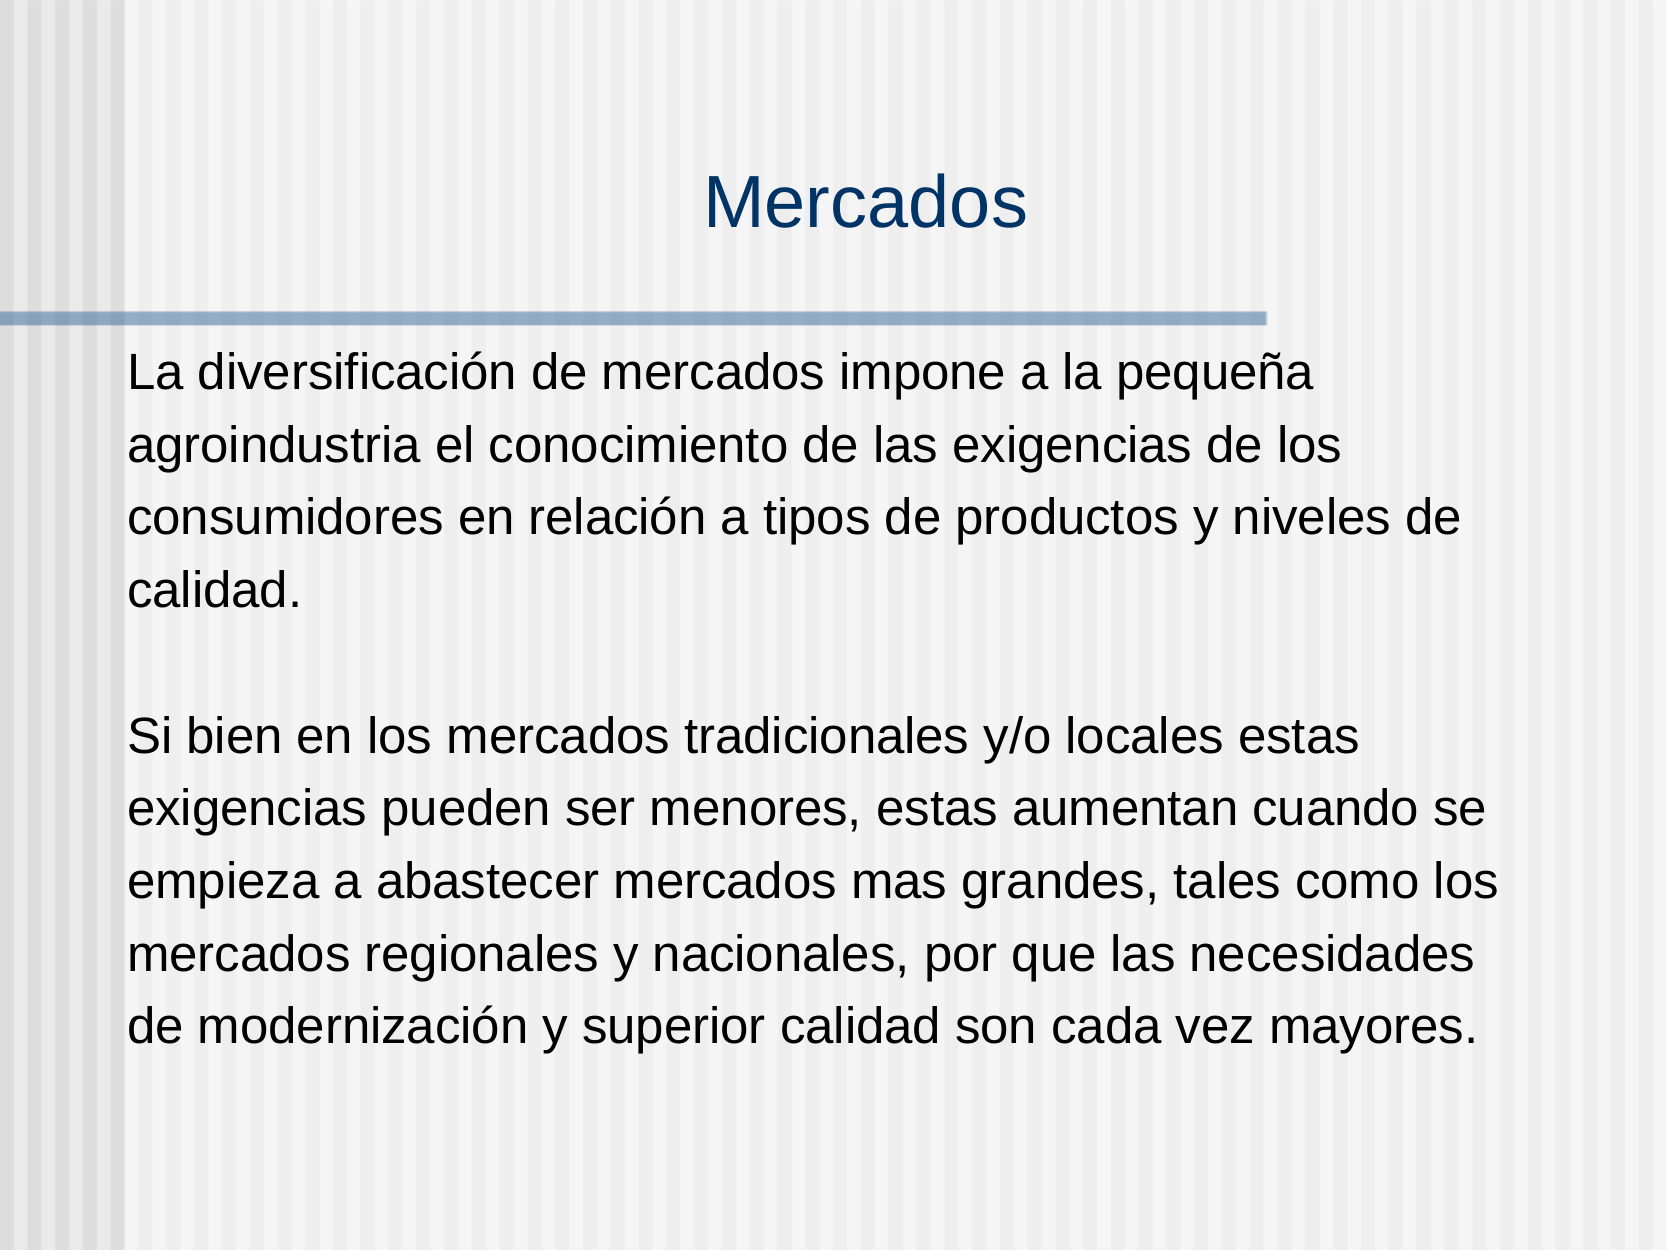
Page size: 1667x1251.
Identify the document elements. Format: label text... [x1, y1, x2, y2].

text_box Mercados [115, 99, 1617, 280]
picture [0, 0, 1667, 1250]
text_box [195, 333, 1614, 1158]
text_box La diversificación de mercados impone a la pequeña agroindustria el conocimiento de las exigencias de los consumidores en relación a tipos de productos y niveles de calidad. Si bien en los mercados tradicionales y/o locales estas exigencias pueden ser menores, estas aumentan cuando se empieza a abastecer mercados mas grandes, tales como los mercados regionales y nacionales, por que las necesidades de modernización y superior calidad son cada vez mayores. [120, 320, 1546, 1013]
